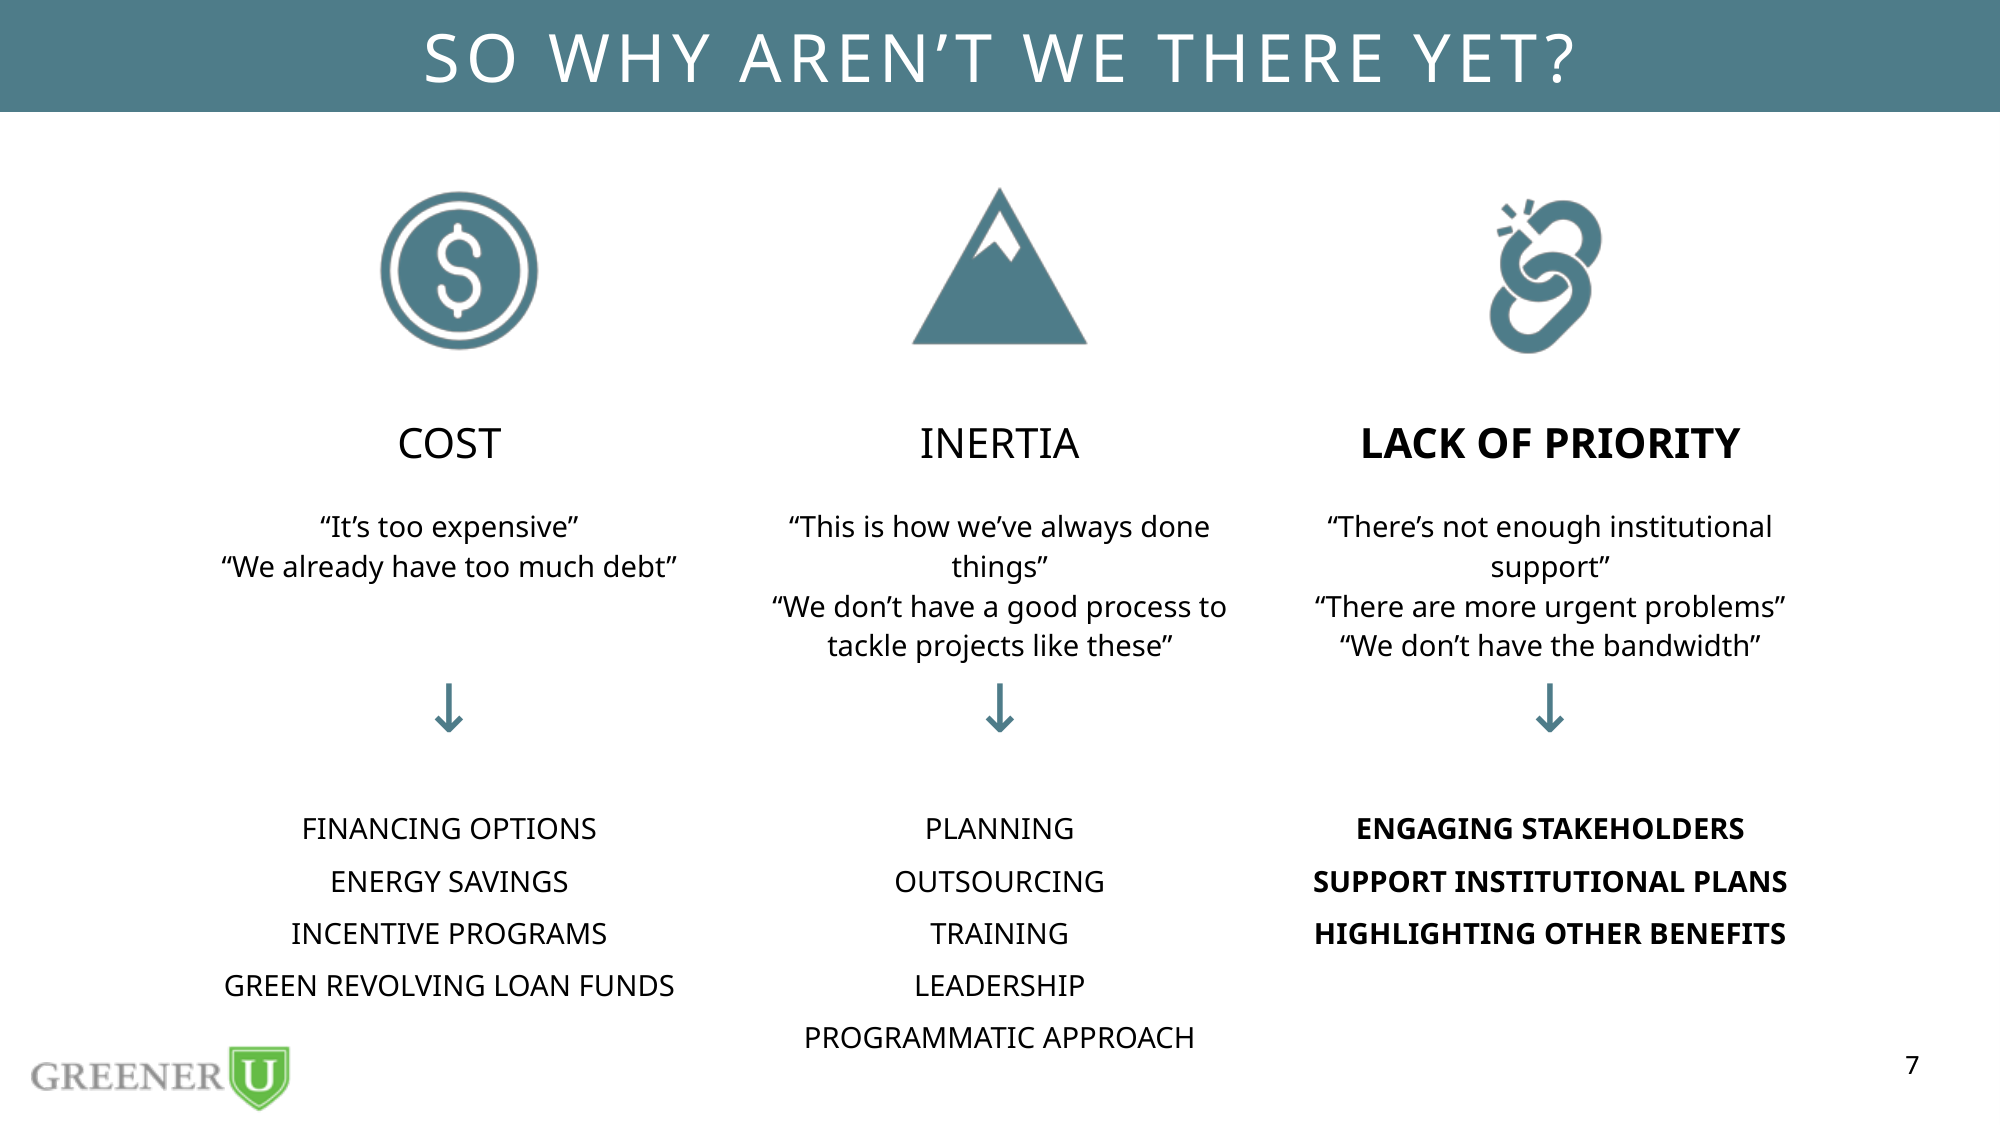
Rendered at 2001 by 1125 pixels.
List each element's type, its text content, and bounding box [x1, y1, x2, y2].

table_header LACK OF PRIORITY [1275, 406, 1826, 499]
table_header INERTIA [725, 406, 1275, 499]
table_cell “There’s not enough institutional support” “There are more urgent problems” “We don’t have the bandwidth” [1275, 499, 1826, 654]
picture [338, 149, 582, 393]
table_cell ENGAGING STAKEHOLDERS SUPPORT INSTITUTIONAL PLANS HIGHLIGHTING OTHER BENEFITS [1275, 749, 1826, 1036]
table_cell “This is how we’ve always done things” “We don’t have a good process to tackle projects like these” [725, 499, 1275, 654]
table_cell ↓ [725, 654, 1275, 749]
table_cell FINANCING OPTIONS ENERGY SAVINGS INCENTIVE PROGRAMS GREEN REVOLVING LOAN FUNDS [174, 749, 725, 1036]
table_cell PLANNING OUTSOURCING TRAINING LEADERSHIP PROGRAMMATIC APPROACH [725, 749, 1275, 1036]
table_cell ↓ [1275, 654, 1826, 749]
table_cell “It’s too expensive” “We already have too much debt” [174, 499, 725, 654]
picture [1418, 149, 1673, 404]
text_box SO WHY AREN’T WE THERE YET? [0, 7, 2000, 103]
picture [872, 138, 1127, 393]
table_header COST [174, 406, 725, 499]
table_cell ↓ [174, 654, 725, 749]
picture [19, 1033, 302, 1125]
